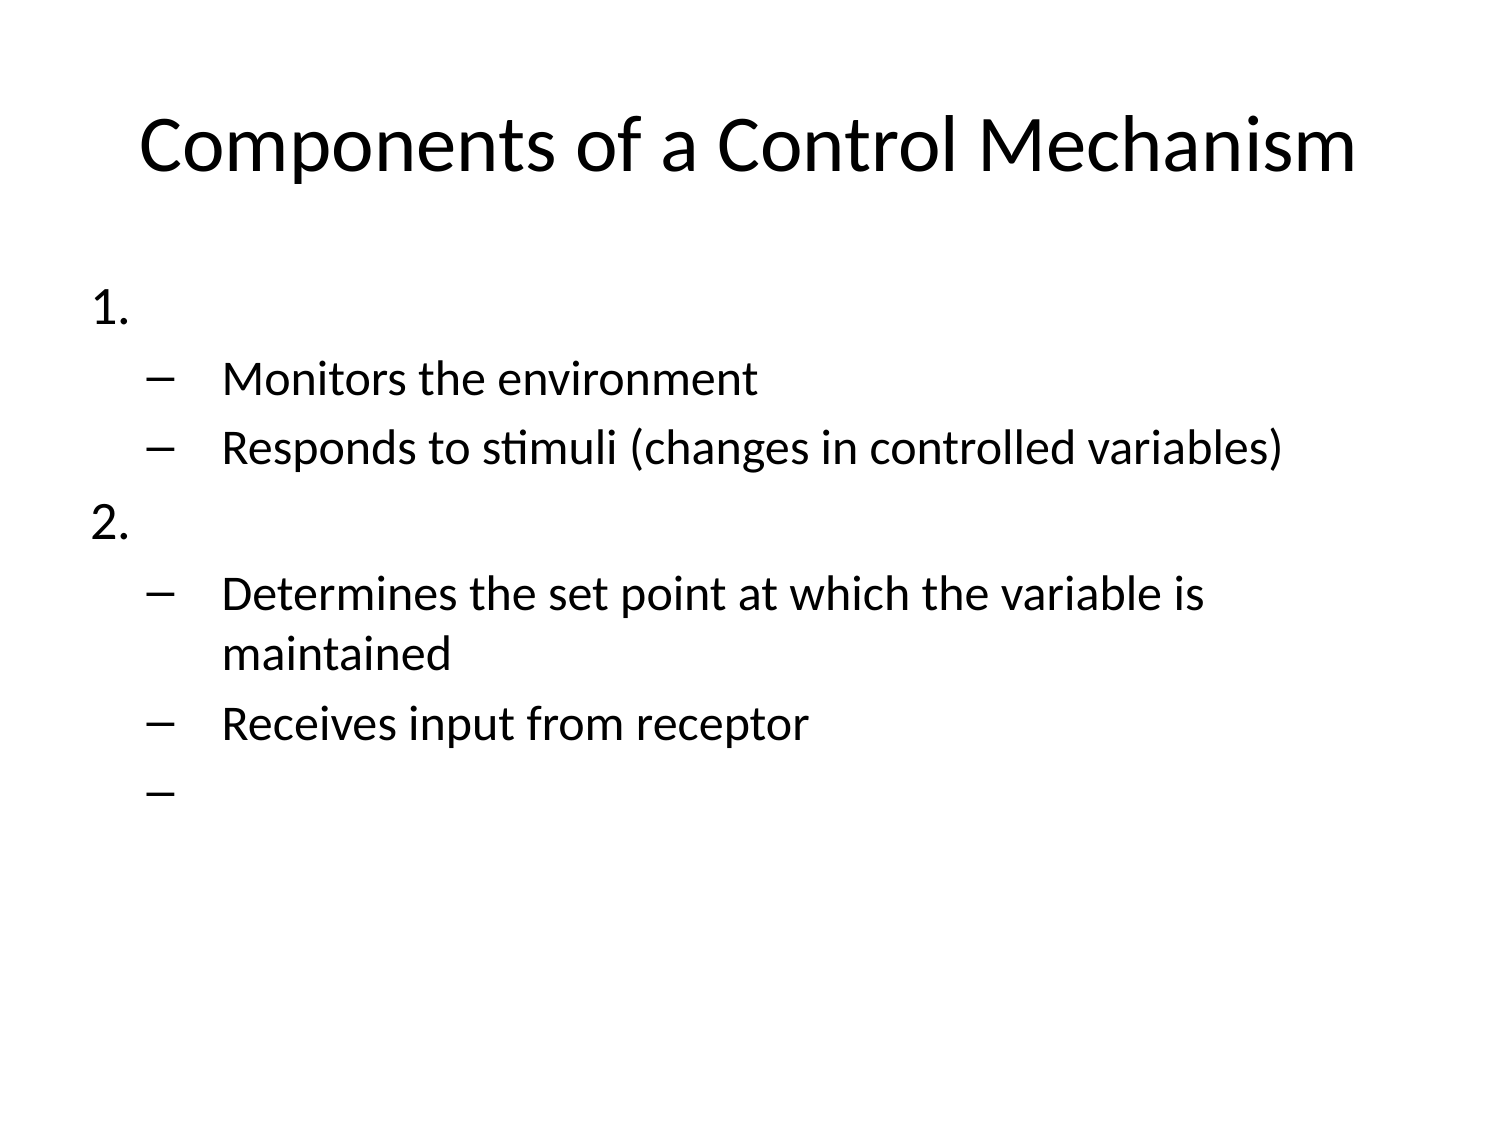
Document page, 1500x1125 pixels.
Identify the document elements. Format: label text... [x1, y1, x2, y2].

title Components of a Control Mechanism [75, 45, 1425, 233]
list Monitors the environment Responds to stimuli (changes in controlled variables) Determines the set point at which the variable is maintained Receives input from receptor [75, 262, 1425, 1005]
